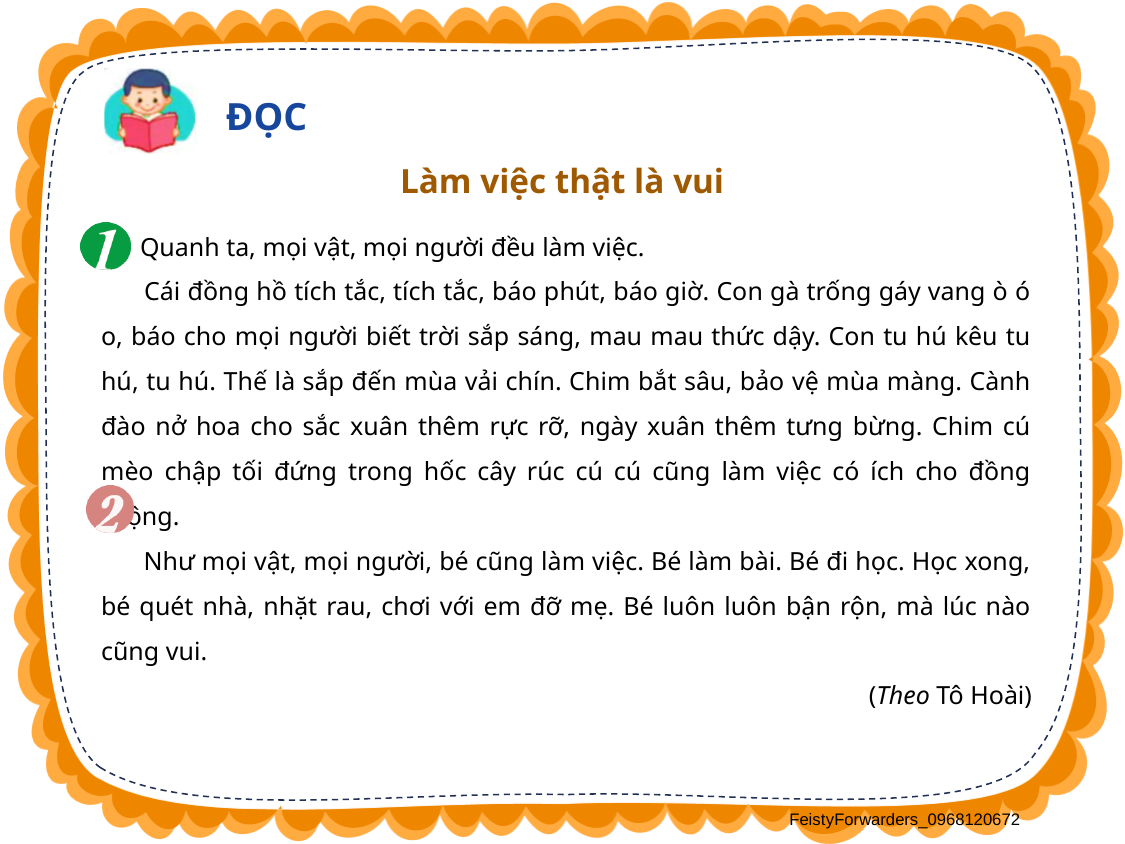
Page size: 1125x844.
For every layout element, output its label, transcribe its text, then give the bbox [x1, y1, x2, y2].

picture [0, 0, 1125, 844]
text_box Quanh ta, mọi vật, mọi người đều làm việc. Cái đồng hồ tích tắc, tích tắc, báo phút, báo giờ. Con gà trống gáy vang ò ó o, báo cho mọi người biết trời sắp sáng, mau mau thức dậy. Con tu hú kêu tu hú, tu hú. Thế là sắp đến mùa vải chín. Chim bắt sâu, bảo vệ mùa màng. Cành đào nở hoa cho sắc xuân thêm rực rỡ, ngày xuân thêm tưng bừng. Chim cú mèo chập tối đứng trong hốc cây rúc cú cú cũng làm việc có ích cho đồng ruộng. Như mọi vật, mọi người, bé cũng làm việc. Bé làm bài. Bé đi học. Học xong, bé quét nhà, nhặt rau, chơi với em đỡ mẹ. Bé luôn luôn bận rộn, mà lúc nào cũng vui. (Theo Tô Hoài) [86, 208, 1047, 718]
text_box ĐỌC [199, 63, 334, 132]
text_box Làm việc thật là vui [122, 132, 1003, 208]
